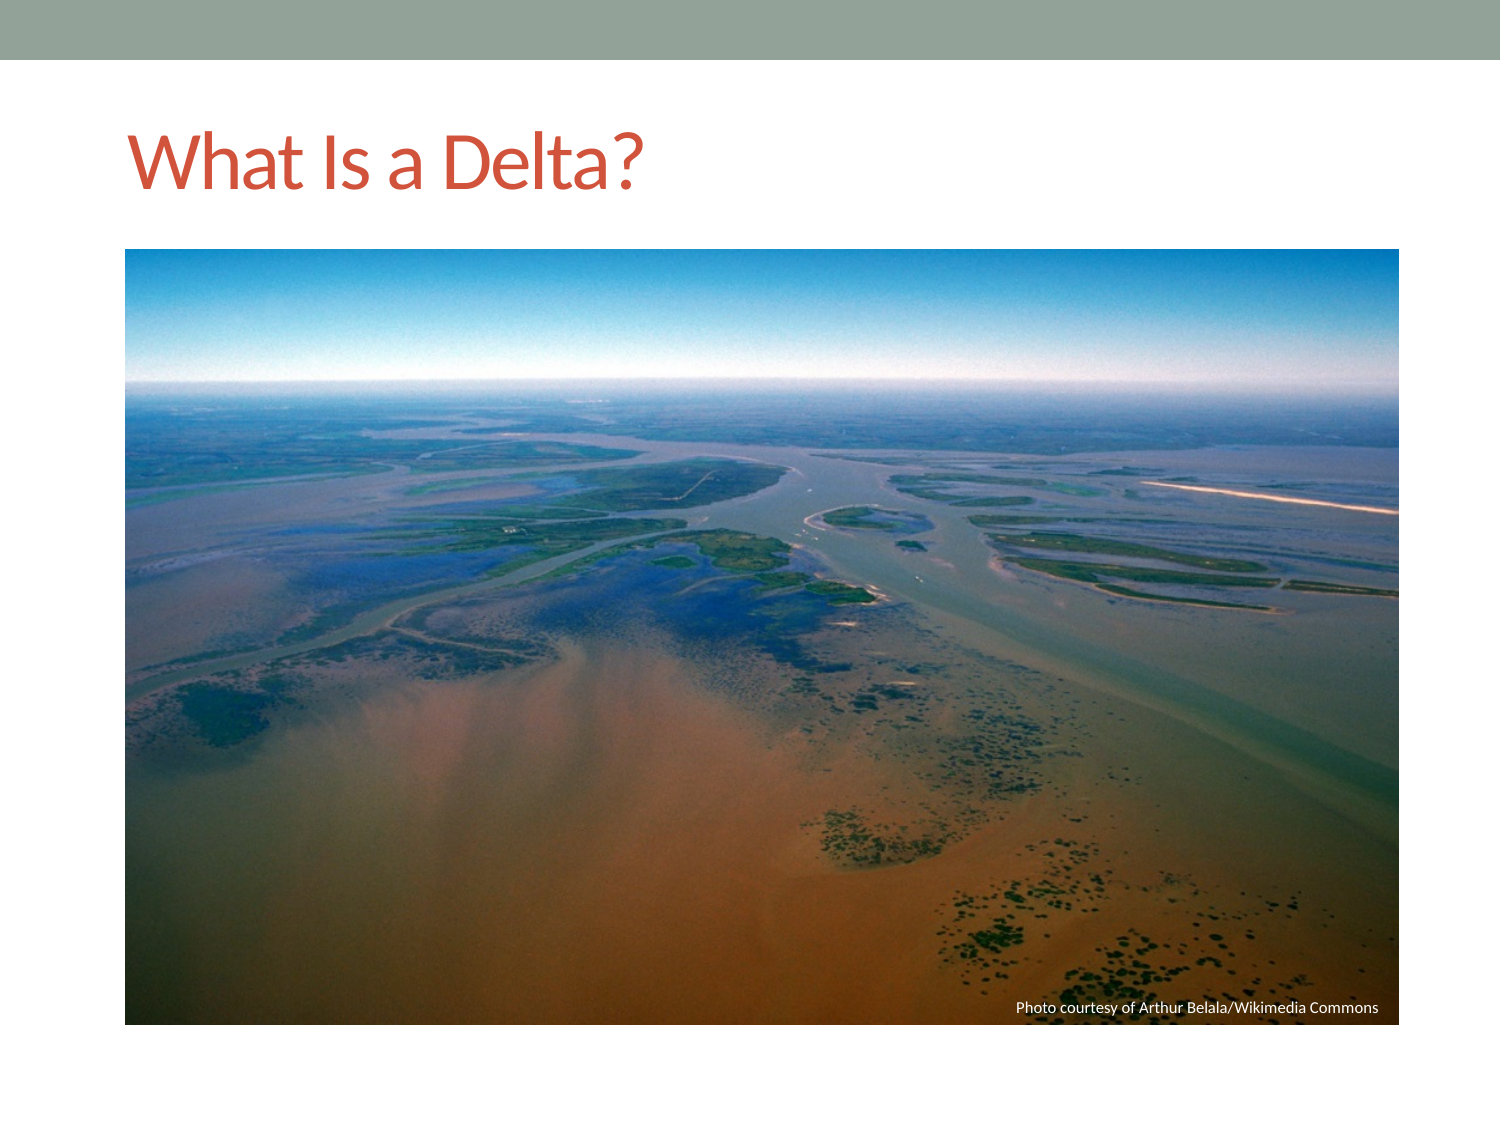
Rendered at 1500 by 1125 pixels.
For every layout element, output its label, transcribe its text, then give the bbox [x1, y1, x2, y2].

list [124, 249, 1400, 1026]
title What Is a Delta? [112, 75, 1425, 238]
